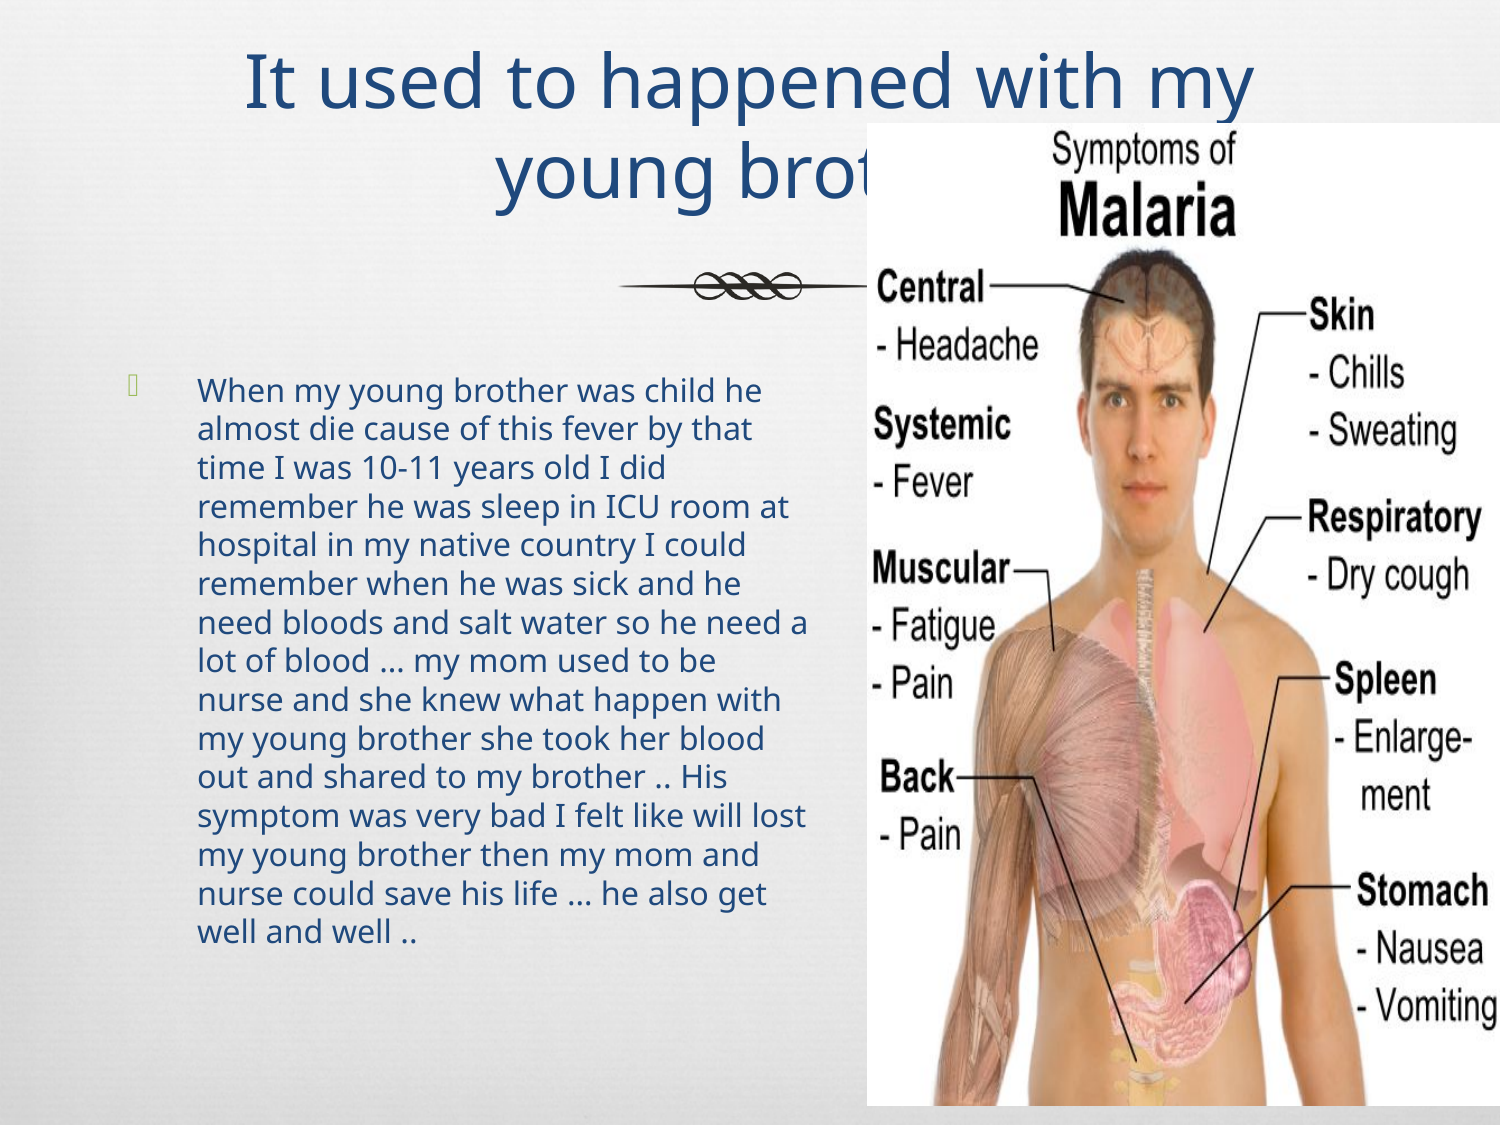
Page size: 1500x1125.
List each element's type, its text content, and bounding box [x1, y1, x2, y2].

picture [615, 123, 1500, 1106]
list When my young brother was child he almost die cause of this fever by that time I was 10-11 years old I did remember he was sleep in ICU room at hospital in my native country I could remember when he was sick and he need bloods and salt water so he need a lot of blood … my mom used to be nurse and she knew what happen with my young brother she took her blood out and shared to my brother .. His symptom was very bad I felt like will lost my young brother then my mom and nurse could save his life … he also get well and well .. [112, 362, 826, 963]
title It used to happened with my young brother [112, 11, 1388, 236]
